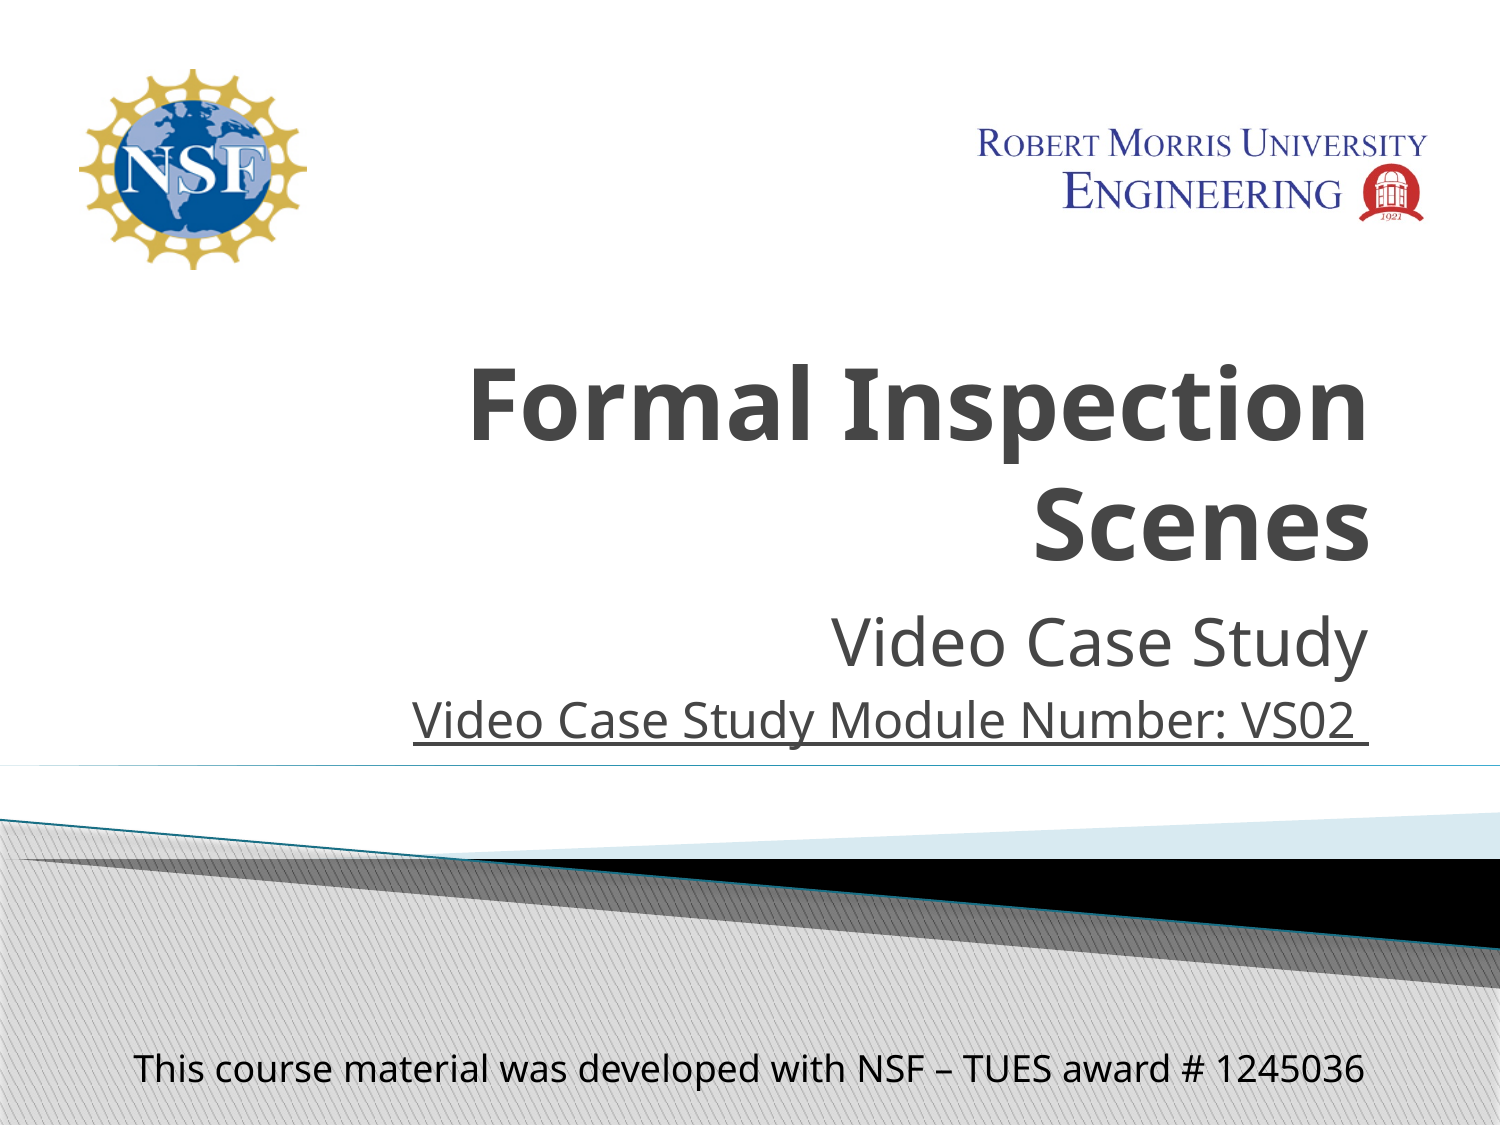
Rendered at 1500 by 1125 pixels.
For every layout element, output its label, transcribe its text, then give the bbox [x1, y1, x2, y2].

picture [974, 124, 1430, 225]
text_box This course material was developed with NSF – TUES award # 1245036 [37, 1037, 1463, 1098]
subtitle Video Case Study Video Case Study Module Number: VS02 [112, 592, 1388, 850]
picture [5, 859, 1500, 989]
picture [78, 69, 307, 271]
title Formal Inspection Scenes [112, 287, 1388, 588]
